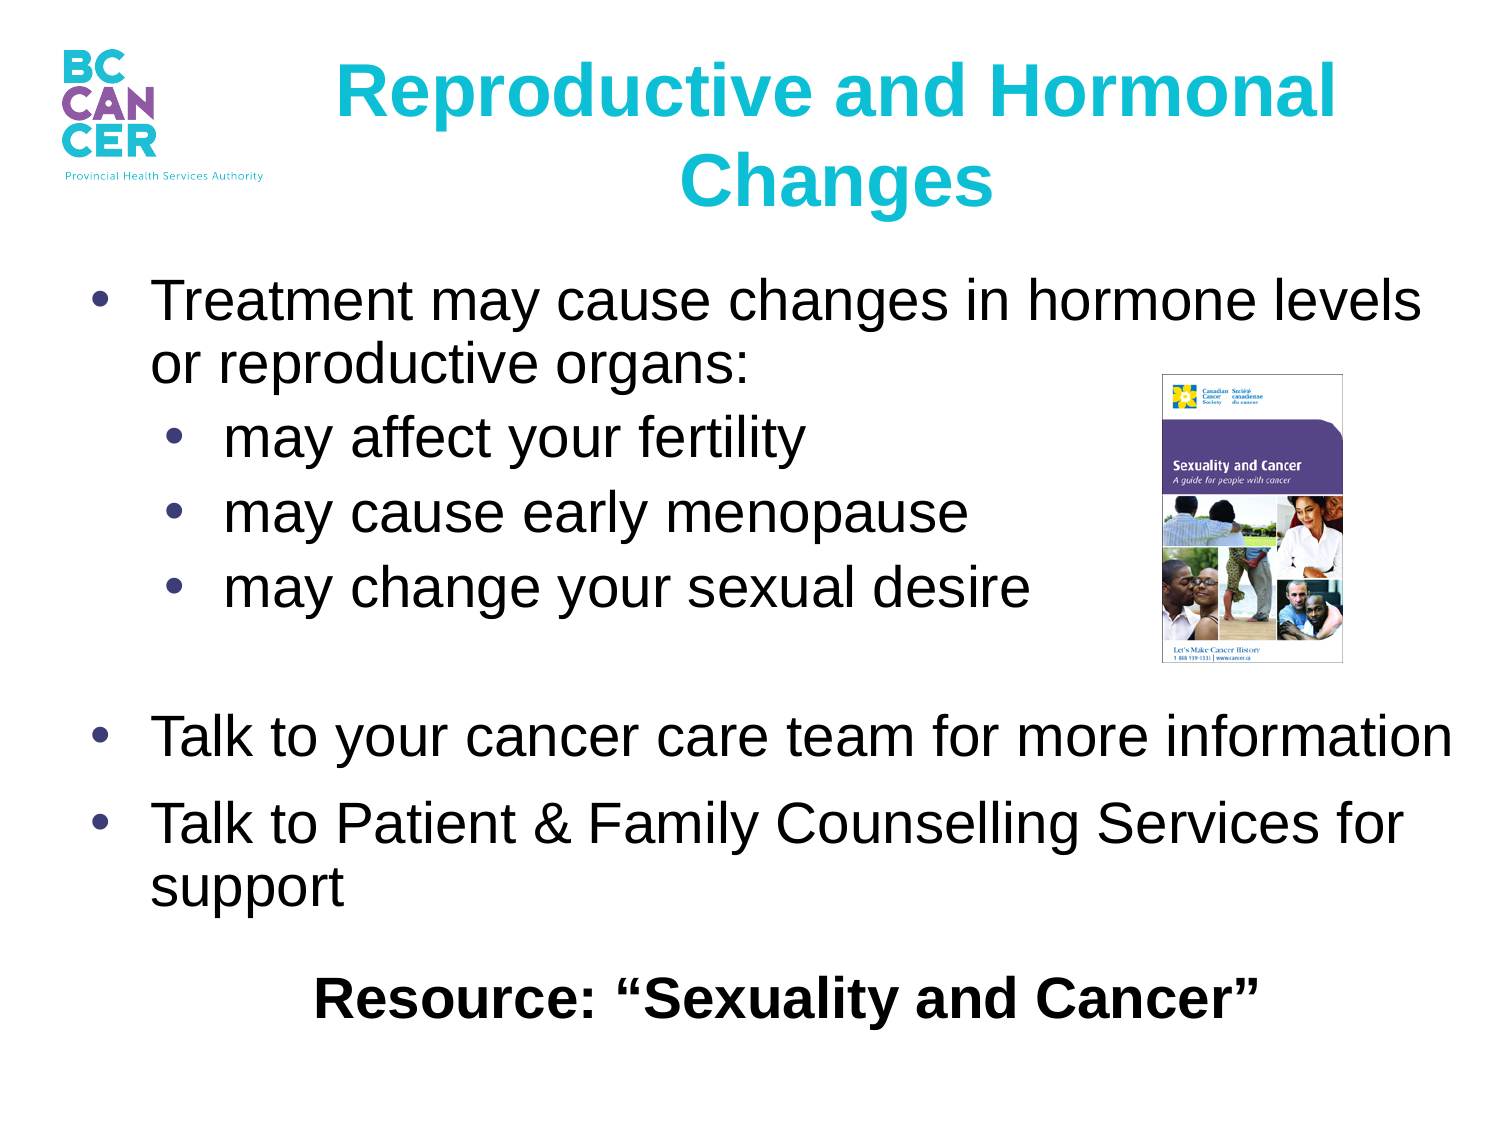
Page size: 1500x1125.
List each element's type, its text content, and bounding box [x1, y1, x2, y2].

title Reproductive and Hormonal Changes [262, 37, 1413, 225]
picture [62, 49, 262, 182]
list Treatment may cause changes in hormone levels or reproductive organs: may affect your fertility may cause early menopause may change your sexual desire Talk to your cancer care team for more information Talk to Patient & Family Counselling Services for support Resource: “Sexuality and Cancer” [75, 262, 1500, 1113]
picture [1162, 374, 1343, 663]
